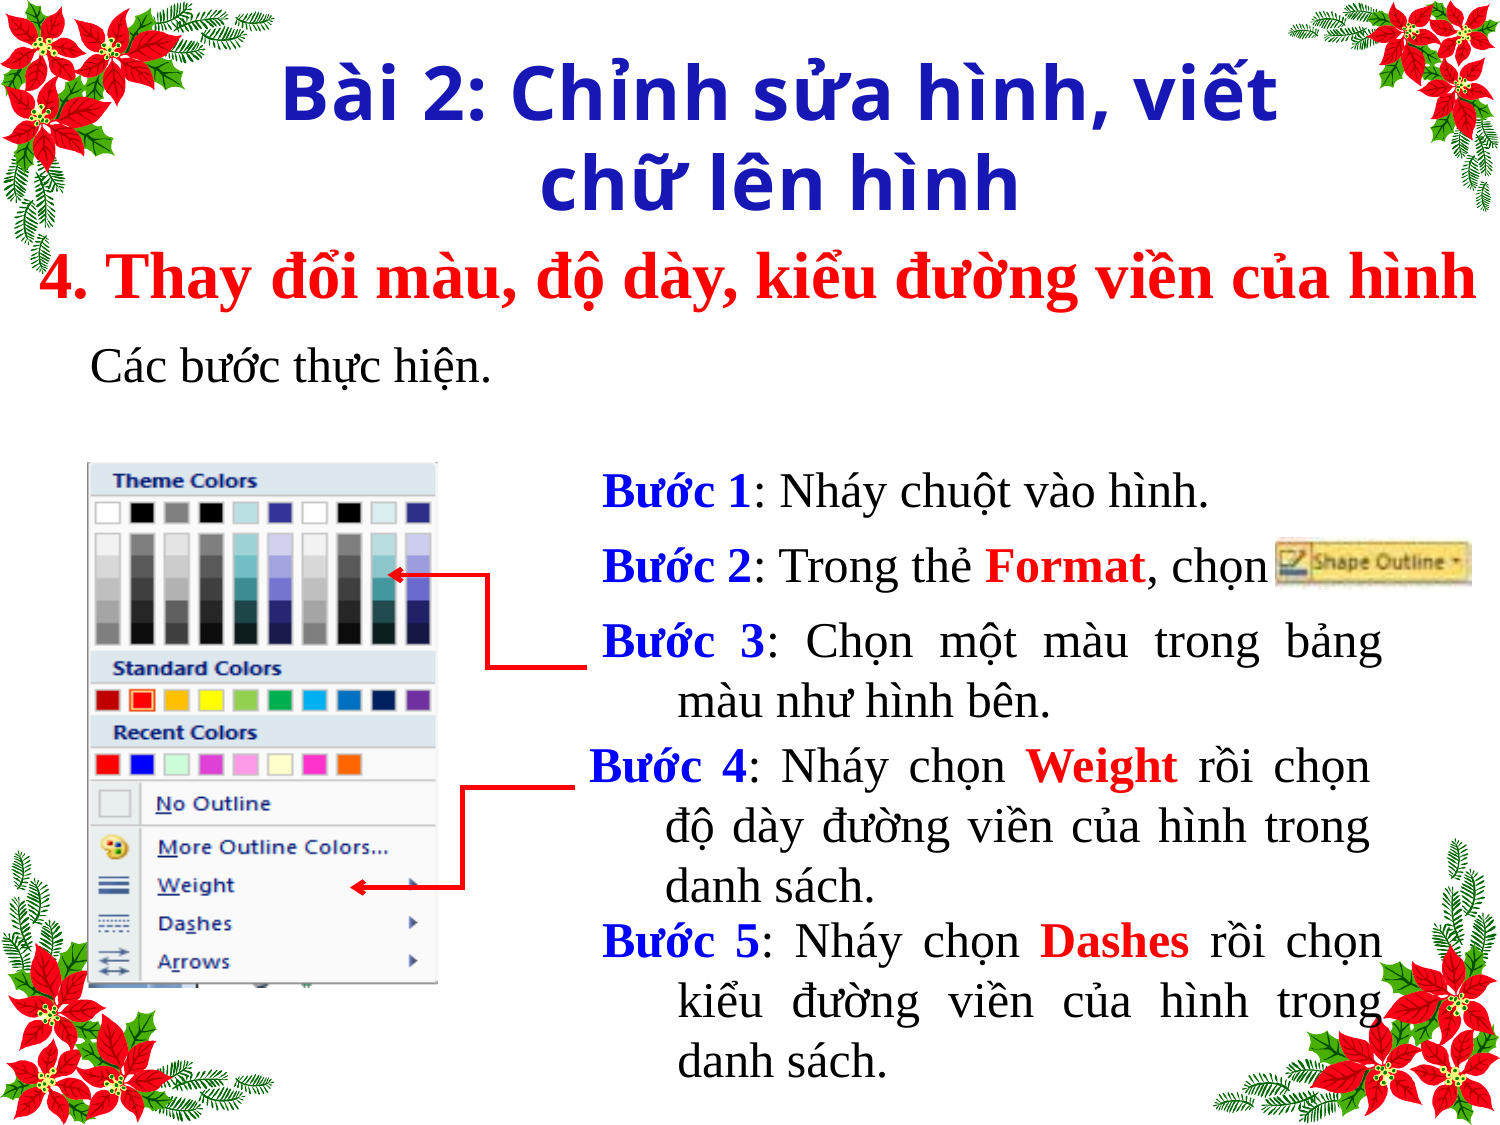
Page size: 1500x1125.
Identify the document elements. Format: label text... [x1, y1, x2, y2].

text_box Bước 2: Trong thẻ Format, chọn [587, 524, 1288, 599]
picture [1287, 0, 1500, 213]
text_box Bài 2: Chỉnh sửa hình, viết chữ lên hình [275, 37, 1313, 233]
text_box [387, 574, 588, 669]
picture [0, 0, 275, 275]
text_box Các bước thực hiện. [74, 324, 1438, 400]
text_box Bước 3: Chọn một màu trong bảng màu như hình bên. [587, 599, 1398, 735]
picture [1212, 838, 1500, 1125]
picture [0, 462, 438, 1125]
text_box 4. Thay đổi màu, độ dày, kiểu đường viền của hình [24, 224, 1500, 320]
text_box Bước 5: Nháy chọn Dashes rồi chọn kiểu đường viền của hình trong danh sách. [587, 899, 1212, 1095]
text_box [349, 787, 575, 888]
picture [1275, 537, 1472, 590]
text_box Bước 4: Nháy chọn Weight rồi chọn độ dày đường viền của hình trong danh sách. [575, 724, 1386, 920]
text_box Bước 1: Nháy chuột vào hình. [587, 449, 1420, 525]
